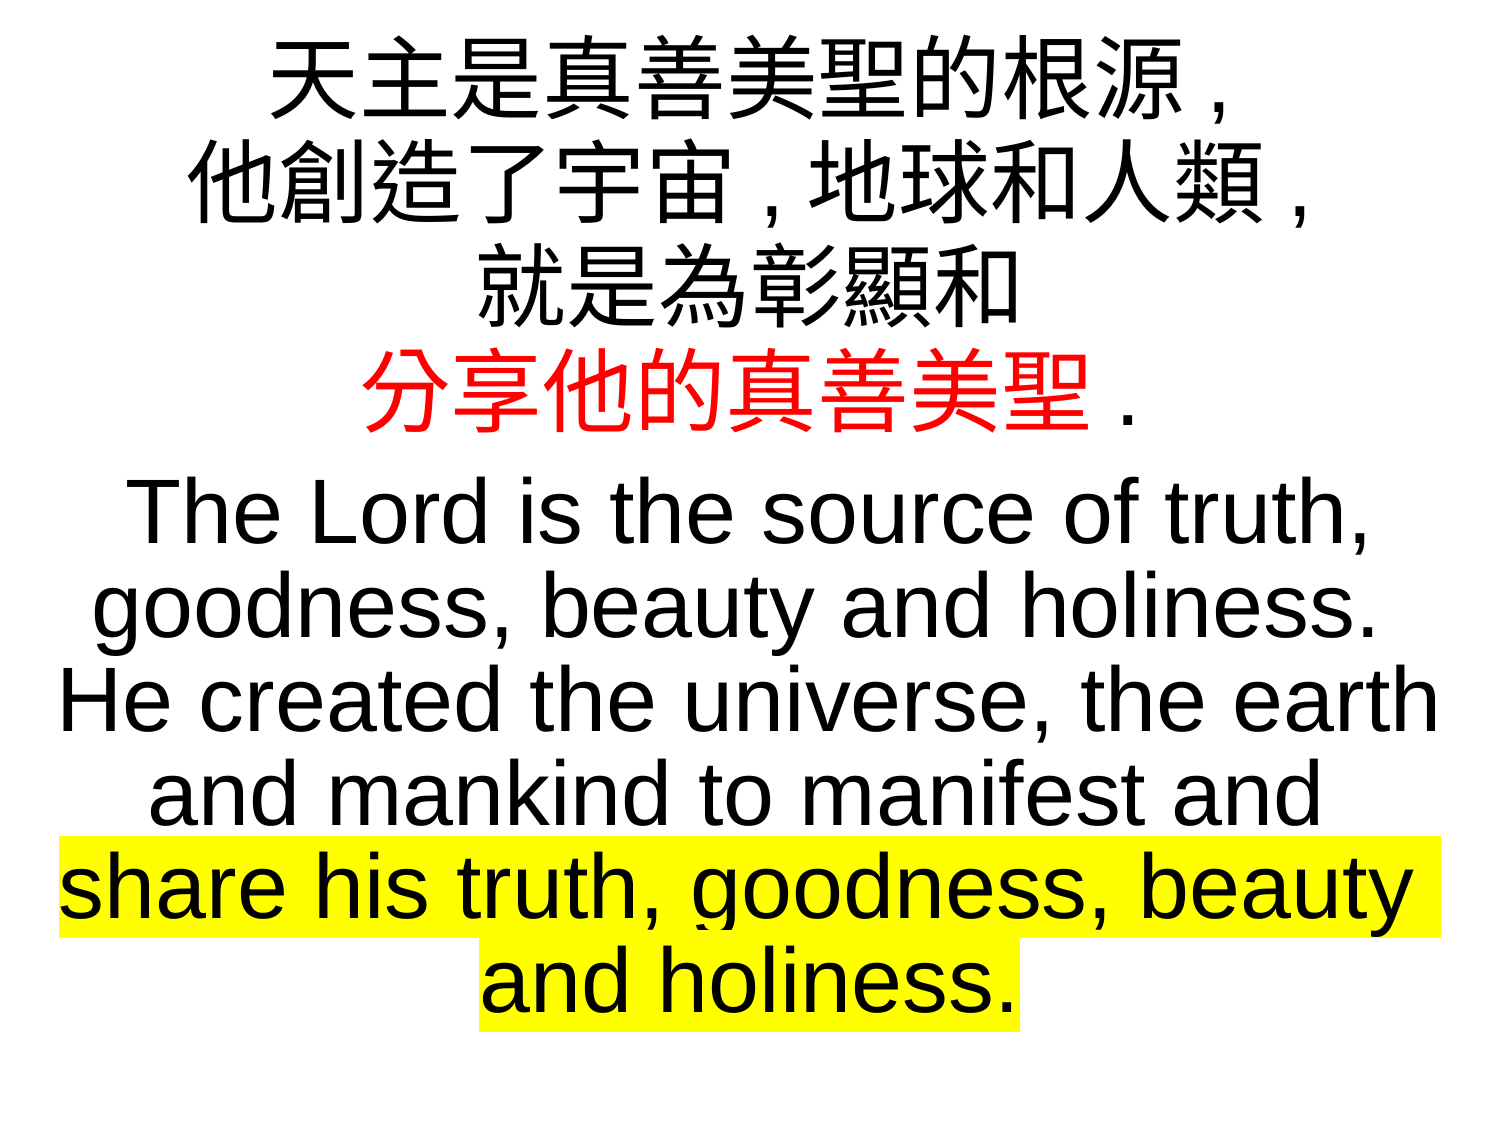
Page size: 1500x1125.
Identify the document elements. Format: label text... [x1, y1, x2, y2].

subtitle 天主是真善美聖的根源, 他創造了宇宙,地球和人類, 就是為彰顯和 分享他的真善美聖. The Lord is the source of truth, goodness, beauty and holiness. He created the universe, the earth and mankind to manifest and share his truth, goodness, beauty and holiness. [0, 19, 1500, 1094]
